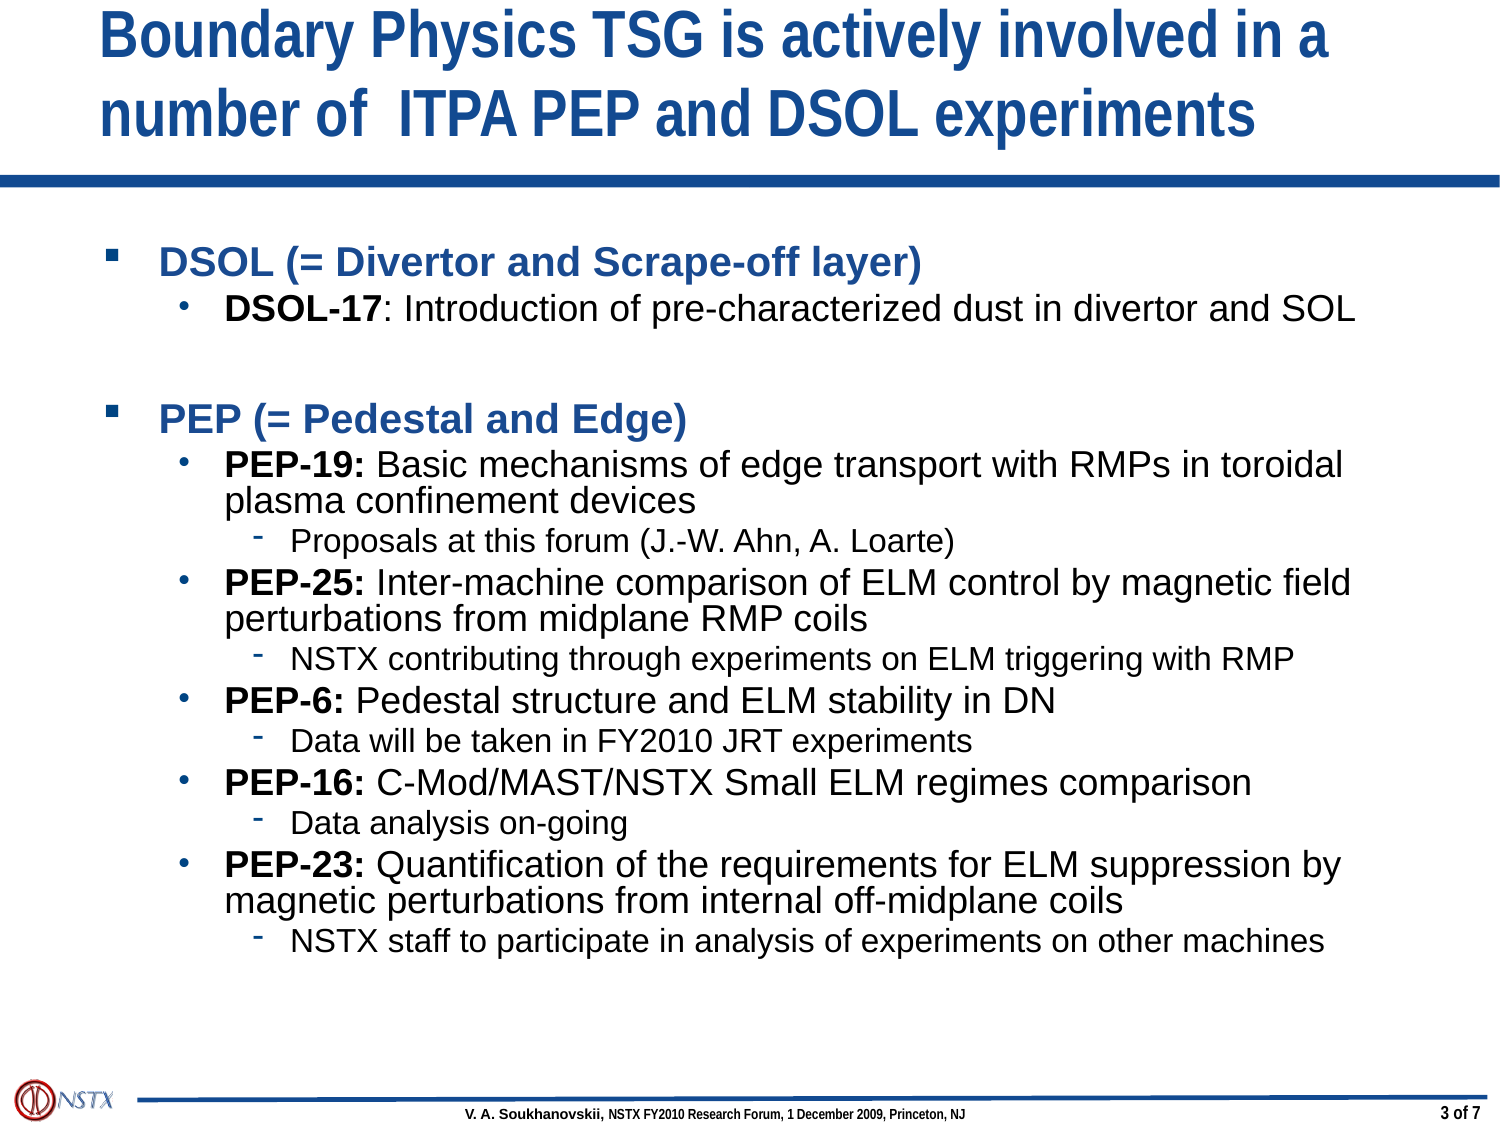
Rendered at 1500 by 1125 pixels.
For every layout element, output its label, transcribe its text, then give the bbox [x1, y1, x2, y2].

picture [13, 1079, 113, 1122]
title Boundary Physics TSG is actively involved in a number of ITPA PEP and DSOL experiments [99, 24, 1405, 159]
list DSOL (= Divertor and Scrape-off layer) DSOL-17: Introduction of pre-characterized dust in divertor and SOL PEP (= Pedestal and Edge) PEP-19: Basic mechanisms of edge transport with RMPs in toroidal plasma confinement devices Proposals at this forum (J.-W. Ahn, A. Loarte) PEP-25: Inter-machine comparison of ELM control by magnetic field perturbations from midplane RMP coils NSTX contributing through experiments on ELM triggering with RMP PEP-6: Pedestal structure and ELM stability in DN Data will be taken in FY2010 JRT experiments PEP-16: C-Mod/MAST/NSTX Small ELM regimes comparison Data analysis on-going PEP-23: Quantification of the requirements for ELM suppression by magnetic perturbations from internal off-midplane coils NSTX staff to participate in analysis of experiments on other machines [87, 237, 1426, 1038]
